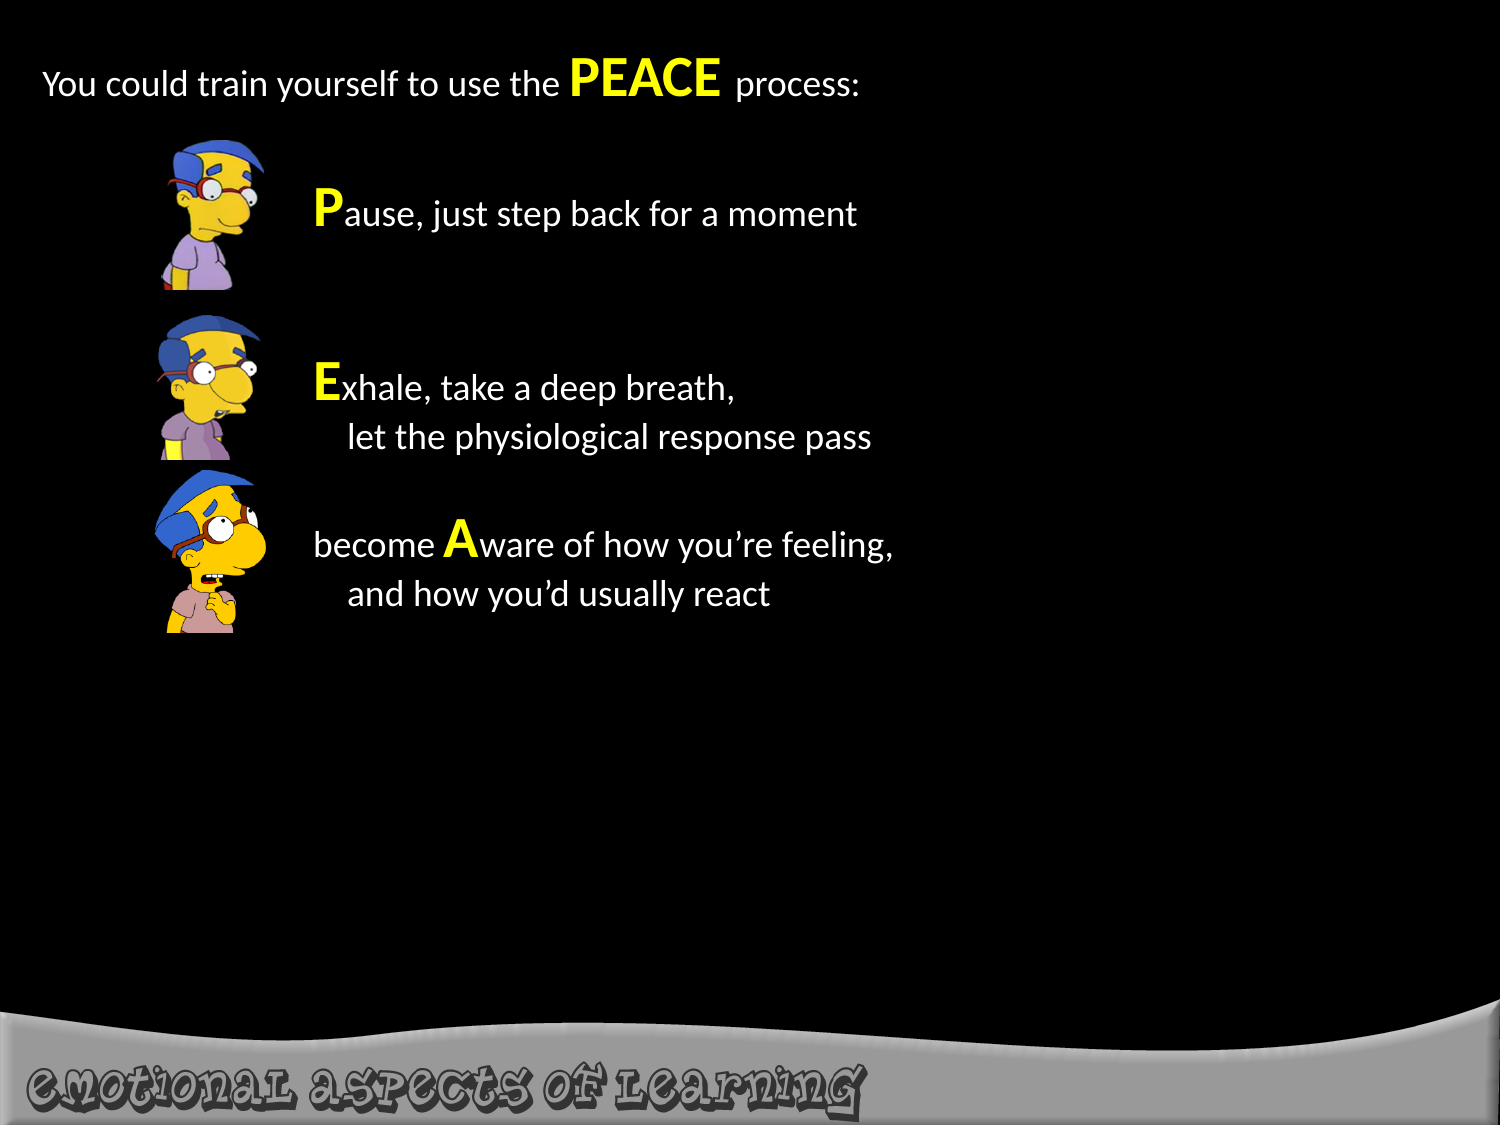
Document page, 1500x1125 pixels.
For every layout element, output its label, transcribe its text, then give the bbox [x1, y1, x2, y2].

text_box Pause, just step back for a moment [298, 160, 1185, 246]
text_box Exhale, take a deep breath, let the physiological response pass [298, 334, 1345, 465]
picture [161, 139, 264, 290]
text_box You could train yourself to use the PEACE process: [27, 30, 1398, 116]
picture [153, 470, 266, 633]
picture [0, 998, 1500, 1125]
text_box become Aware of how you’re feeling, and how you’d usually react [298, 491, 1450, 622]
picture [156, 314, 262, 460]
